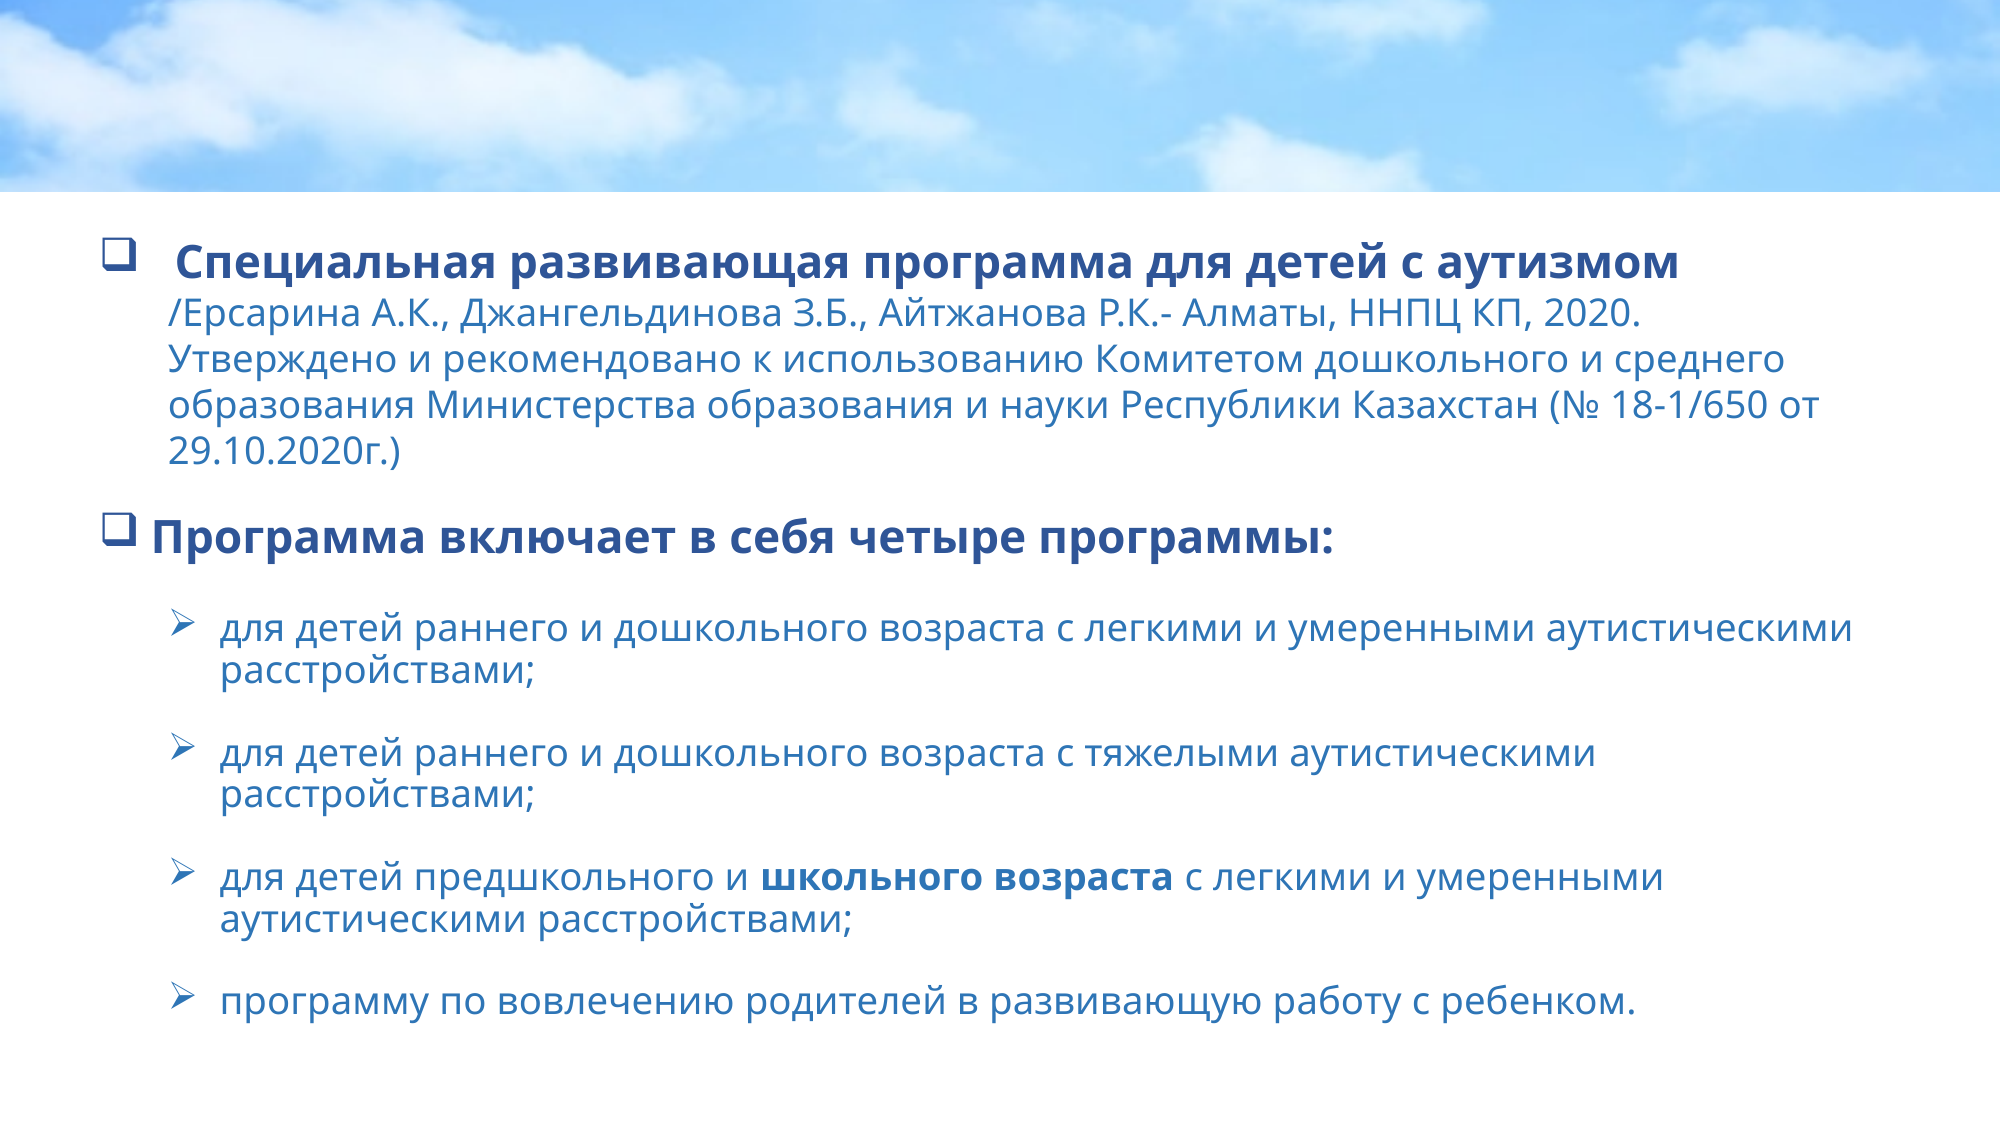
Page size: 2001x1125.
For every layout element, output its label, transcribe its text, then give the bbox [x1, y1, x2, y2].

picture [0, 0, 2000, 192]
subtitle Специальная развивающая программа для детей с аутизмом /Ерсарина А.К., Джангельдинова З.Б., Айтжанова Р.К.- Алматы, ННПЦ КП, 2020. Утверждено и рекомендовано к использованию Комитетом дошкольного и среднего образования Министерства образования и науки Республики Казахстан (№ 18-1/650 от 29.10.2020г.) Программа включает в себя четыре программы: для детей раннего и дошкольного возраста с легкими и умеренными аутистическими расстройствами; для детей раннего и дошкольного возраста с тяжелыми аутистическими расстройствами; для детей предшкольного и школьного возраста с легкими и умеренными аутистическими расстройствами; программу по вовлечению родителей в развивающую работу с ребенком. [83, 230, 1916, 1032]
